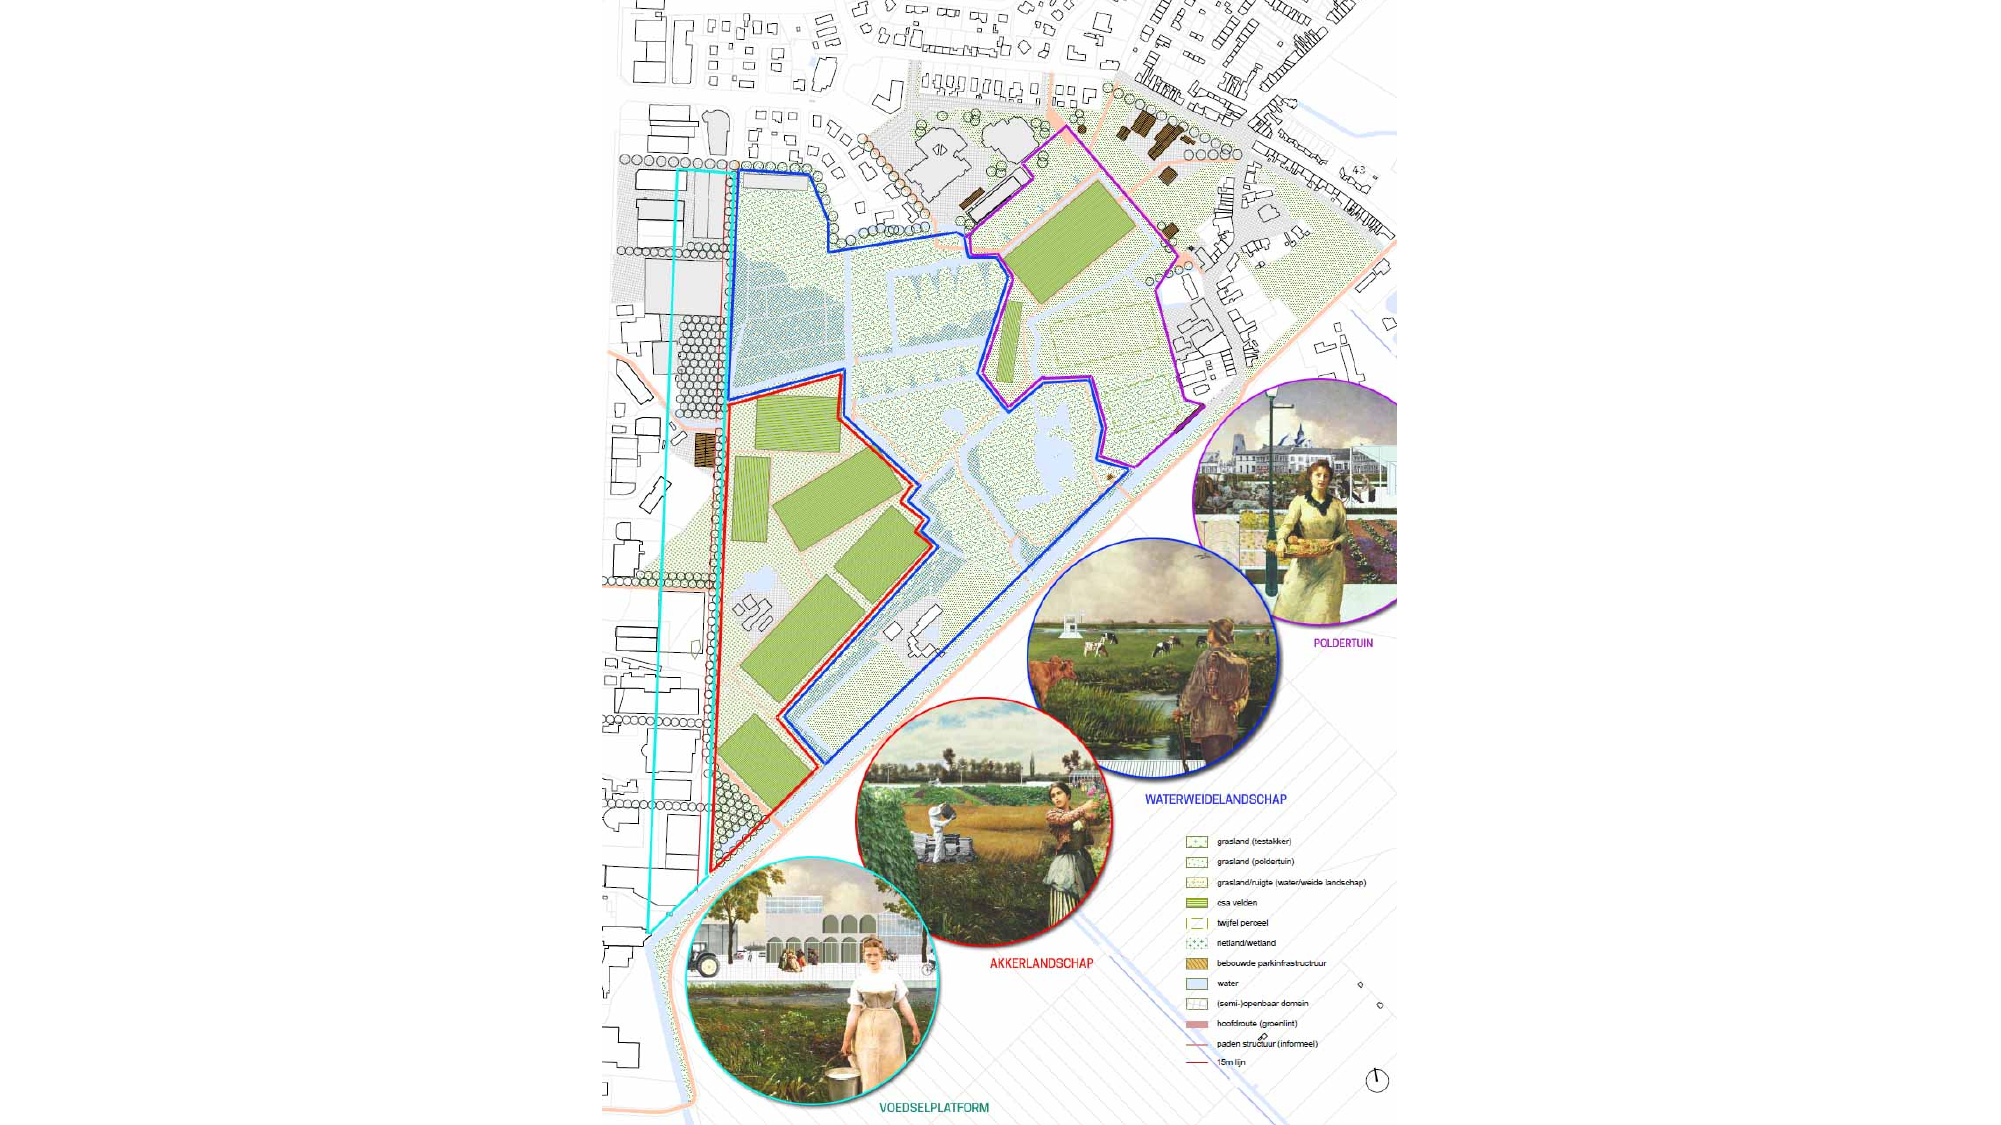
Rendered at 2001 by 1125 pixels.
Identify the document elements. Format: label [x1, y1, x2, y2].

picture [602, 0, 1397, 1125]
